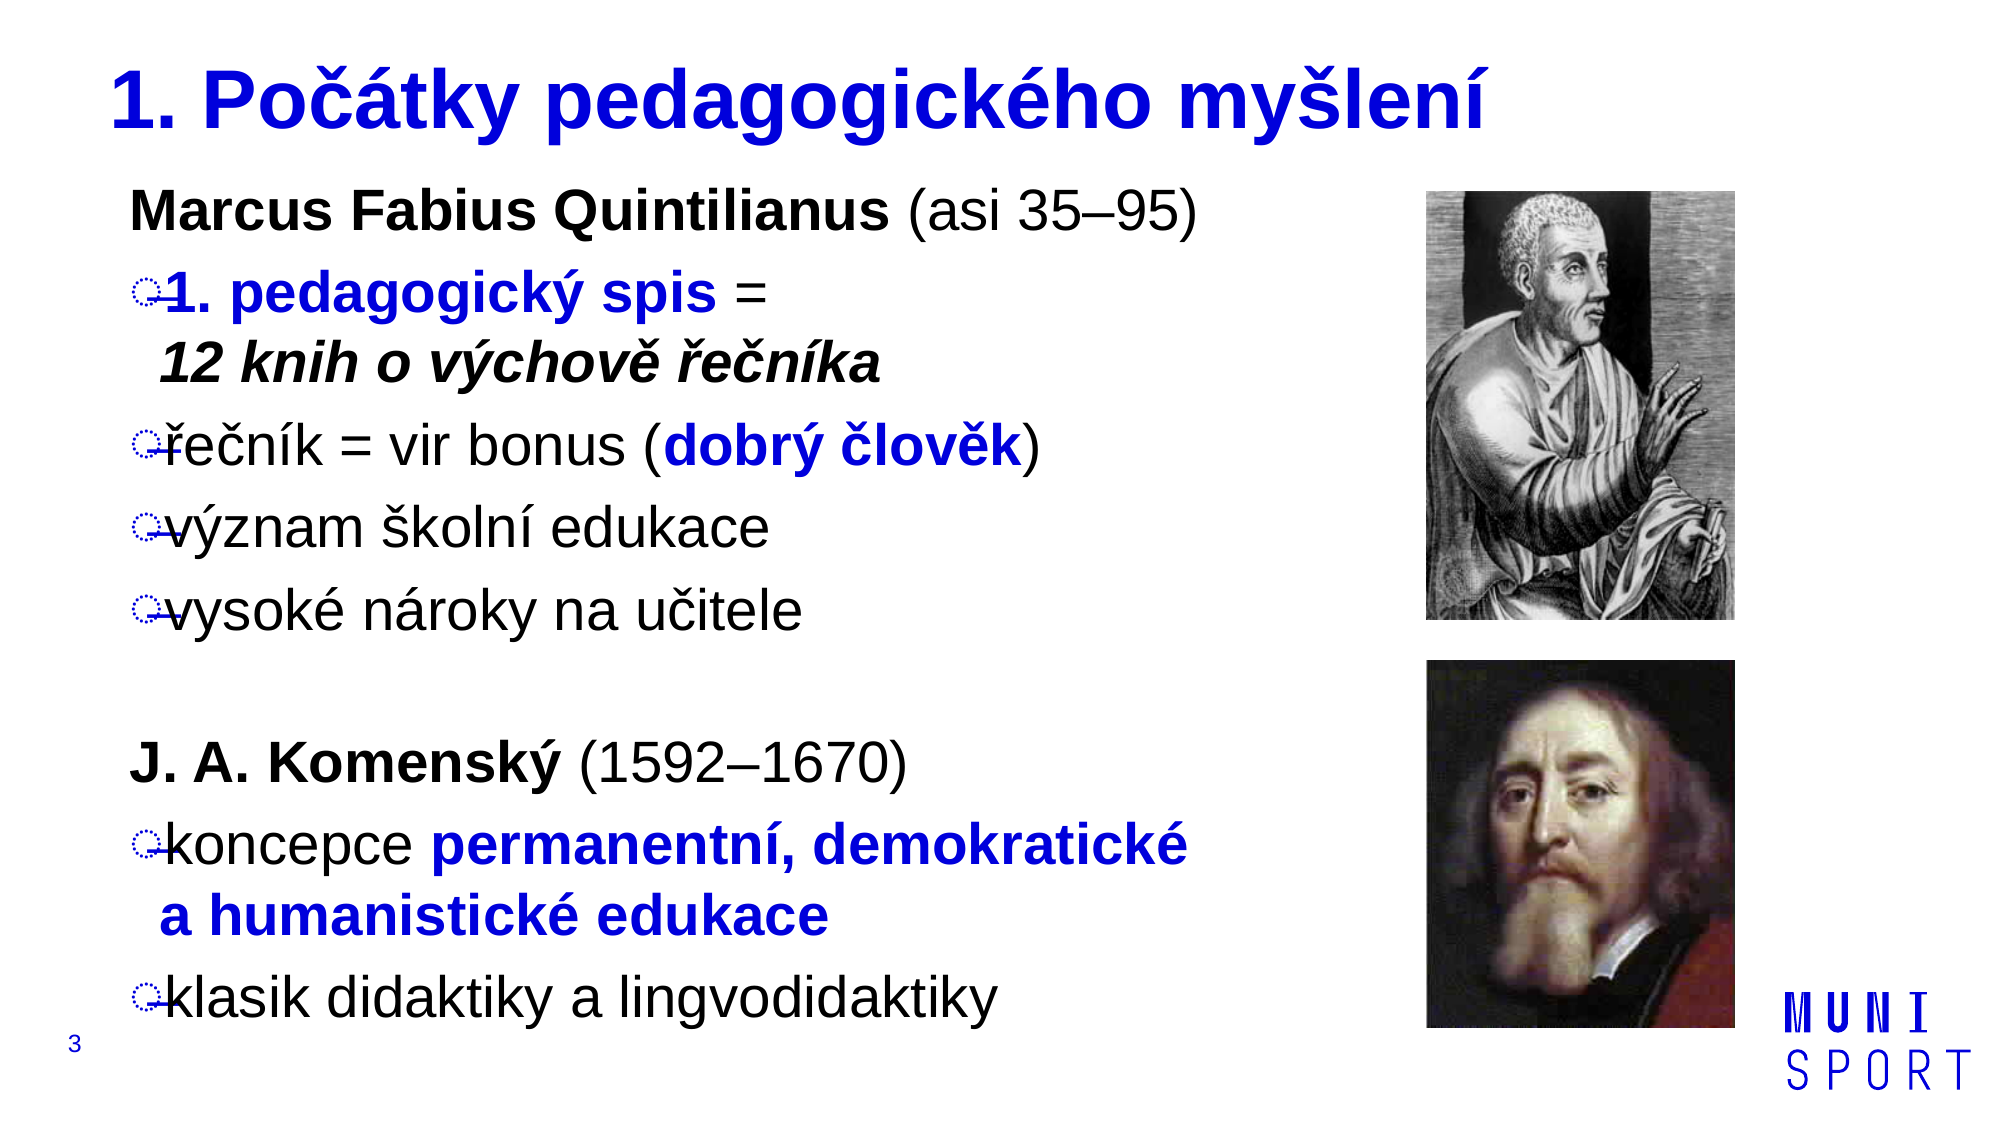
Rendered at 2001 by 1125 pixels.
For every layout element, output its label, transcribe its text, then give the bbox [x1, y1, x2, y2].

list Marcus Fabius Quintilianus (asi 35–95) 1. pedagogický spis = 12 knih o výchově řečníka řečník = vir bonus (dobrý člověk) význam školní edukace vysoké nároky na učitele J. A. Komenský (1592–1670) koncepce permanentní, demokratické a humanistické edukace klasik didaktiky a lingvodidaktiky [118, 171, 1307, 1022]
picture [1425, 660, 1735, 1028]
picture [1425, 190, 1735, 620]
slide_number 3 [67, 1021, 110, 1063]
title 1. Počátky pedagogického myšlení [109, 62, 1874, 137]
